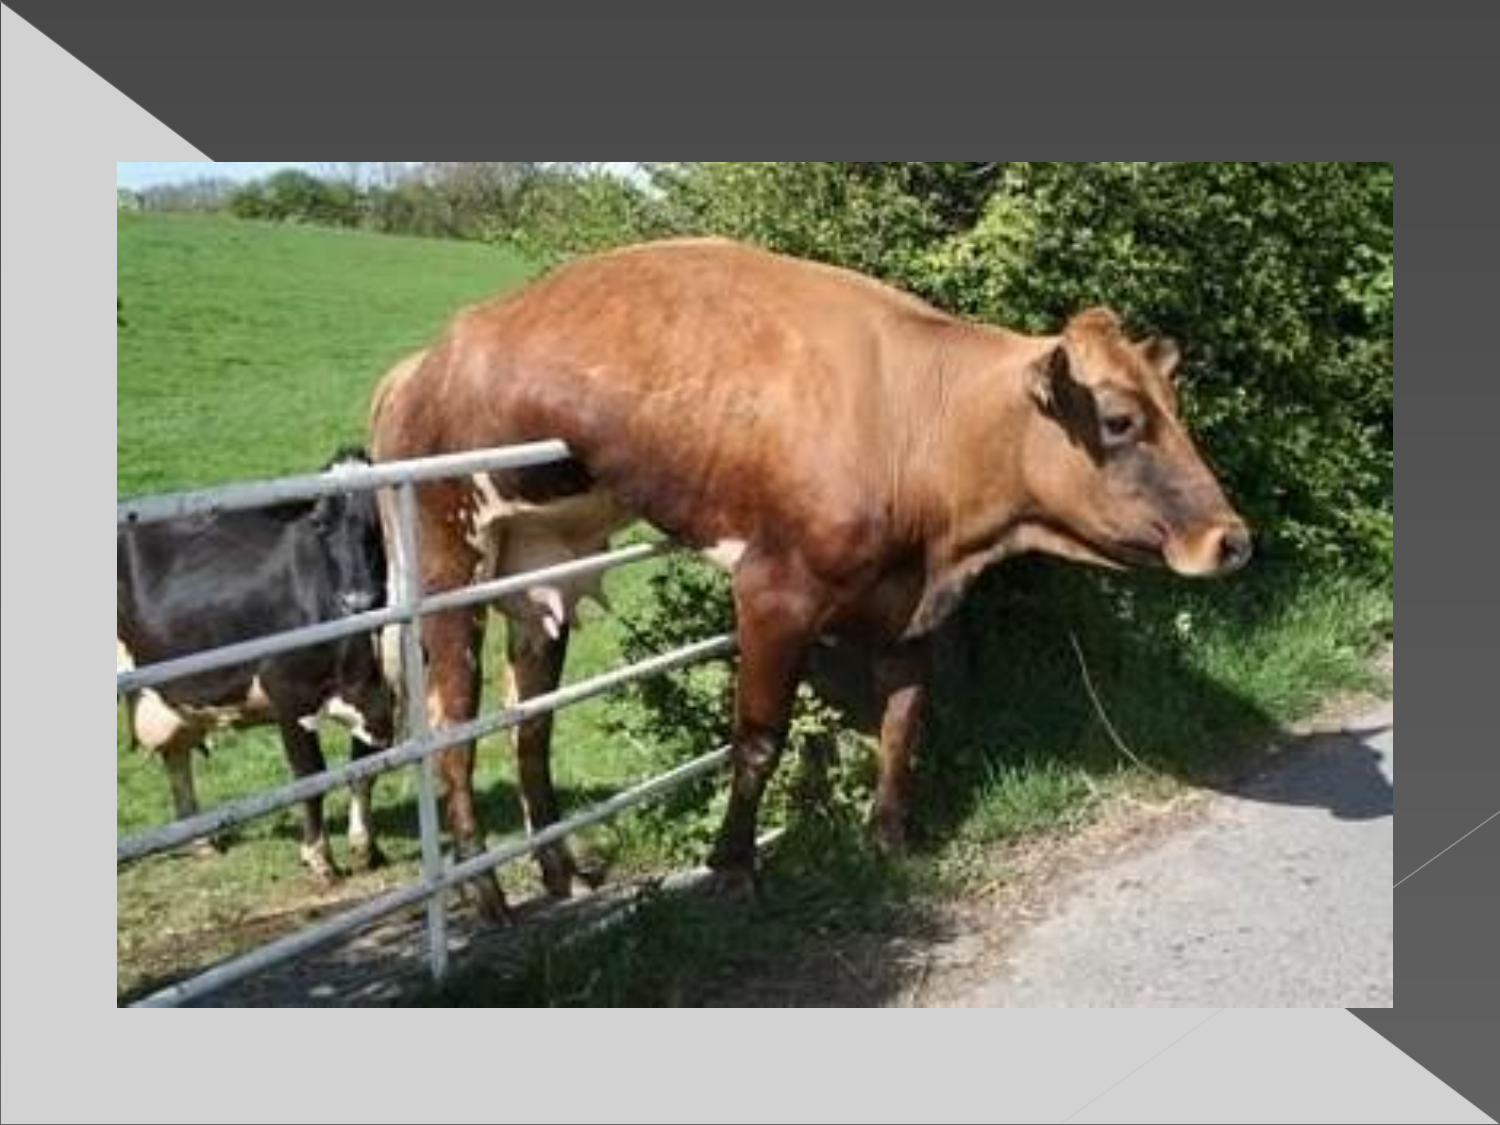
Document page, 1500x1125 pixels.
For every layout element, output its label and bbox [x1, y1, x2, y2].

picture [117, 162, 1394, 1008]
